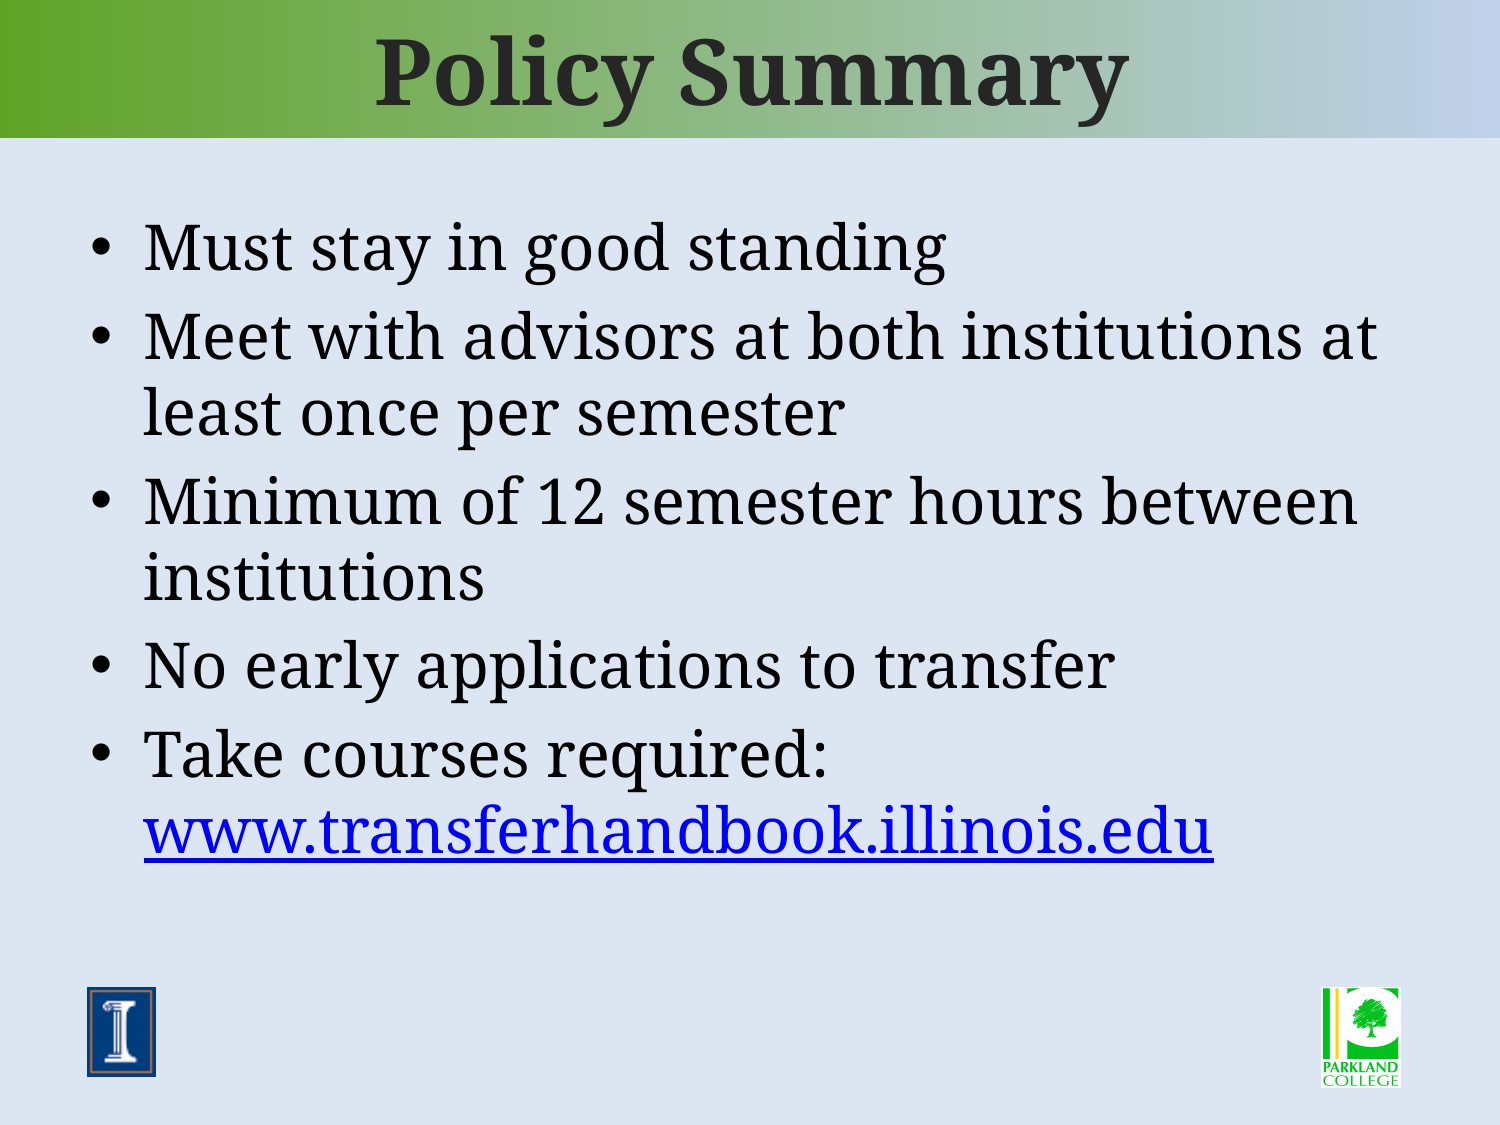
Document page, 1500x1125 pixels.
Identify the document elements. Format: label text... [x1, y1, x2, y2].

picture [1321, 987, 1402, 1088]
picture [87, 987, 156, 1077]
list Must stay in good standing Meet with advisors at both institutions at least once per semester Minimum of 12 semester hours between institutions No early applications to transfer Take courses required: www.transferhandbook.illinois.edu [75, 200, 1425, 888]
text_box Policy Summary [0, 0, 1500, 138]
